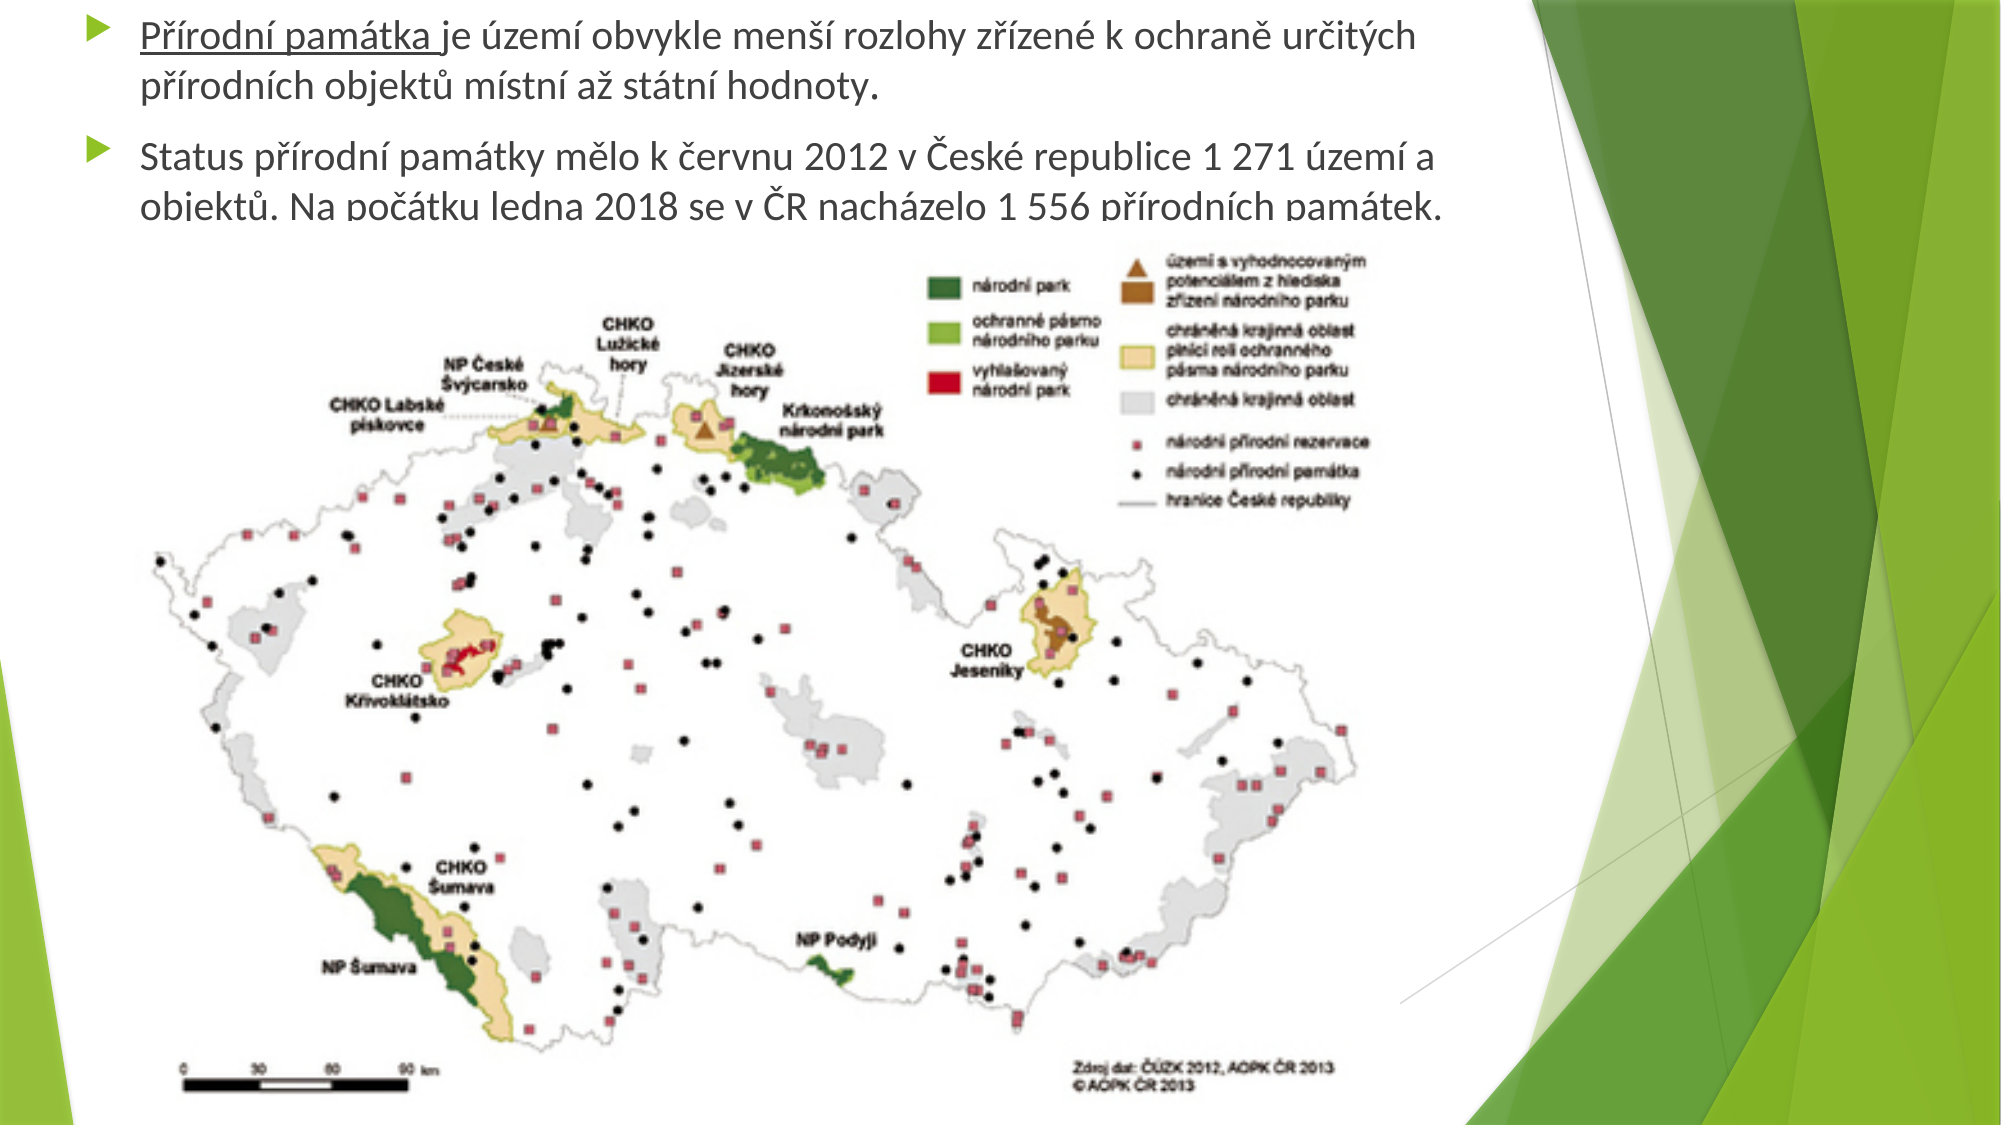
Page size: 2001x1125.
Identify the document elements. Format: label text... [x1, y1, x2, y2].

list Přírodní památka je území obvykle menší rozlohy zřízené k ochraně určitých přírodních objektů místní až státní hodnoty. Status přírodní památky mělo k červnu 2012 v České republice 1 271 území a objektů. Na počátku ledna 2018 se v ČR nacházelo 1 556 přírodních památek. [68, 0, 1479, 637]
picture [115, 221, 1400, 1125]
